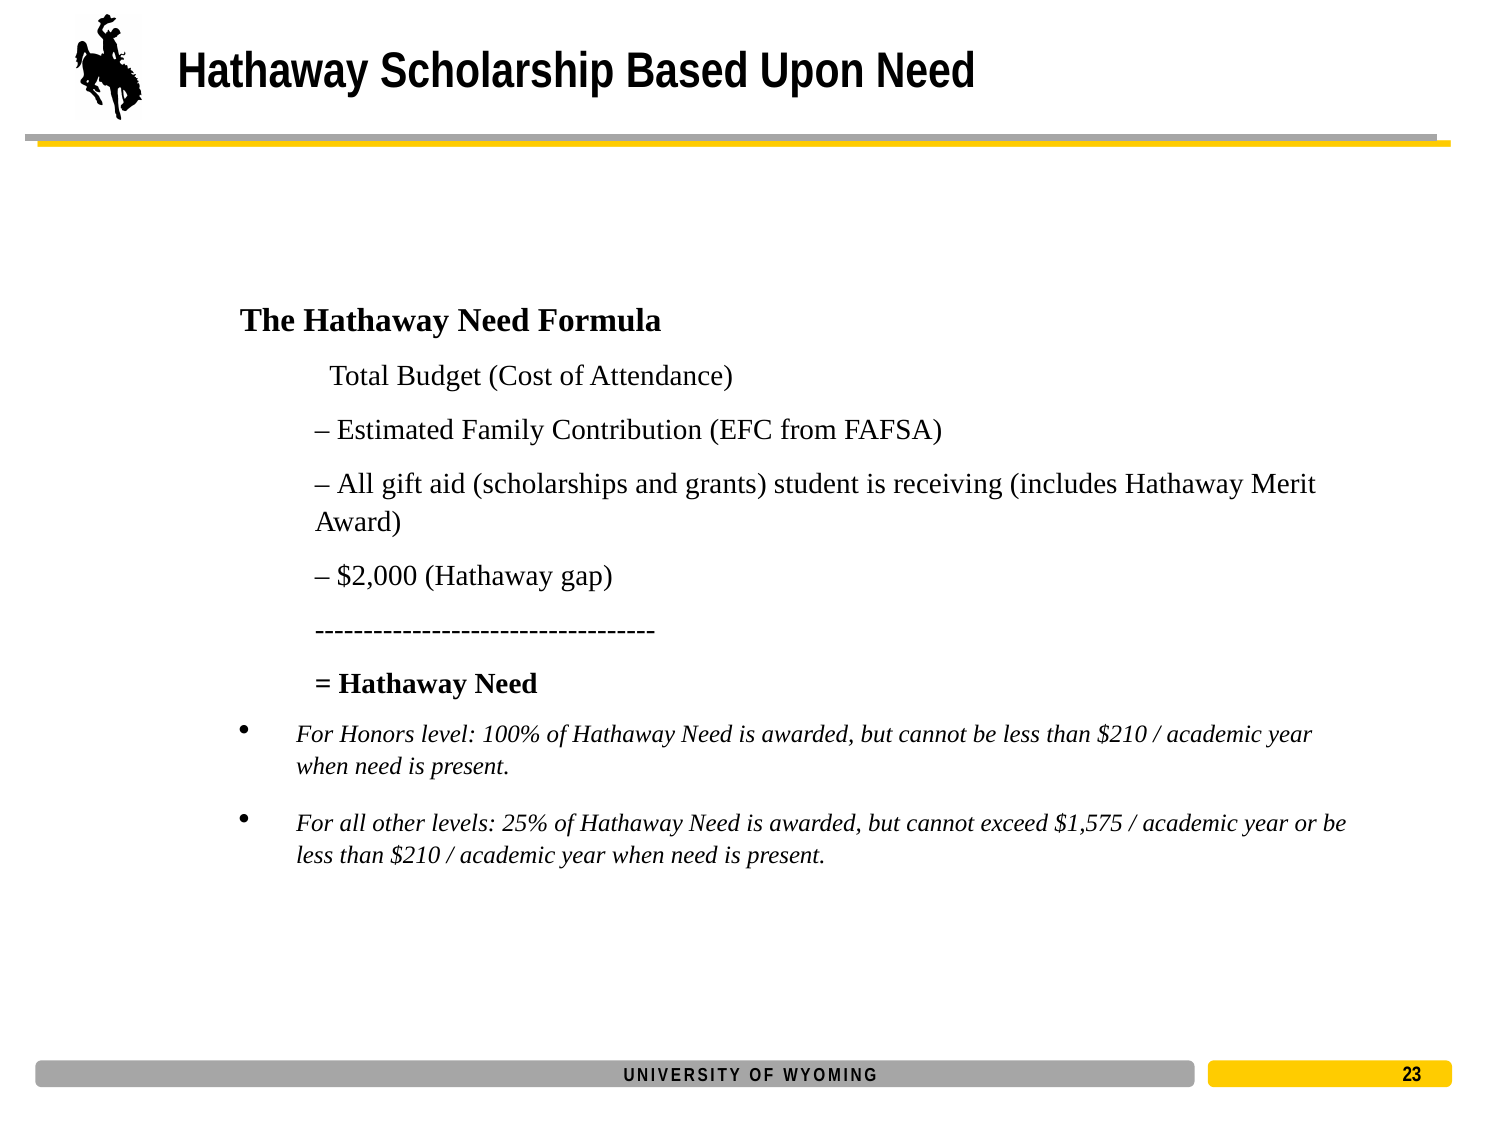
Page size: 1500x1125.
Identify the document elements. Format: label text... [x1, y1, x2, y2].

title Hathaway Scholarship Based Upon Need [162, 22, 1475, 113]
slide_number 23 [1387, 1058, 1463, 1088]
text_box The Hathaway Need Formula Total Budget (Cost of Attendance) – Estimated Family Contribution (EFC from FAFSA) – All gift aid (scholarships and grants) student is receiving (includes Hathaway Merit Award) – $2,000 (Hathaway gap) ----------------------------------- = Hathaway Need For Honors level: 100% of Hathaway Need is awarded, but cannot be less than $210 / academic year when need is present. For all other levels: 25% of Hathaway Need is awarded, but cannot exceed $1,575 / academic year or be less than $210 / academic year when need is present. [225, 287, 1375, 877]
picture [75, 14, 142, 120]
